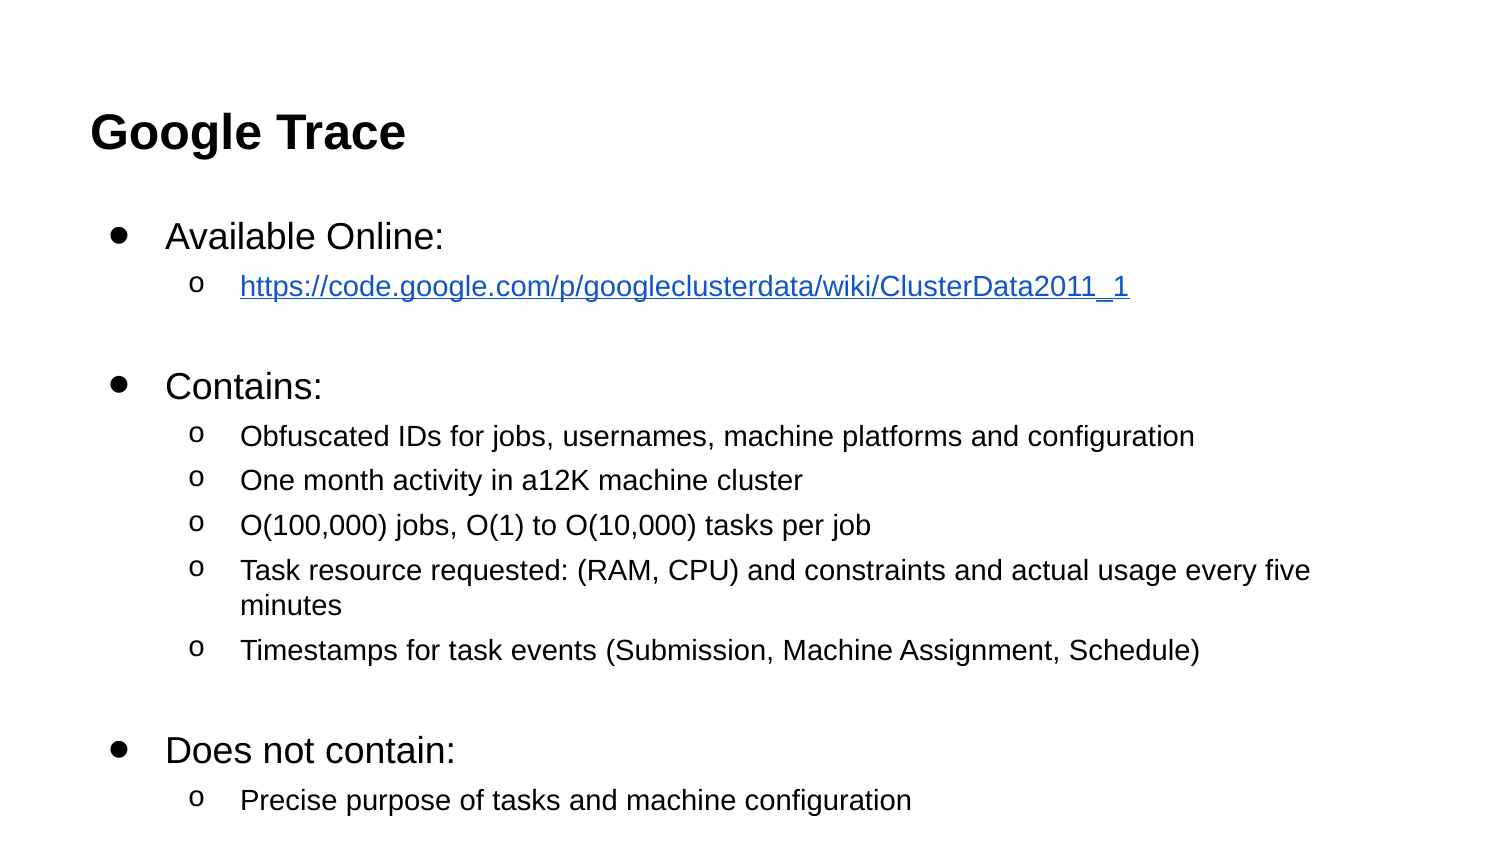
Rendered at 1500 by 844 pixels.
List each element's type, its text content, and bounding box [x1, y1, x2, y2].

title Google Trace [75, 33, 1425, 175]
list Available Online: https://code.google.com/p/googleclusterdata/wiki/ClusterData2011_1 Contains: Obfuscated IDs for jobs, usernames, machine platforms and configuration One month activity in a12K machine cluster O(100,000) jobs, O(1) to O(10,000) tasks per job Task resource requested: (RAM, CPU) and constraints and actual usage every five minutes Timestamps for task events (Submission, Machine Assignment, Schedule) Does not contain: Precise purpose of tasks and machine configuration [75, 196, 1425, 808]
